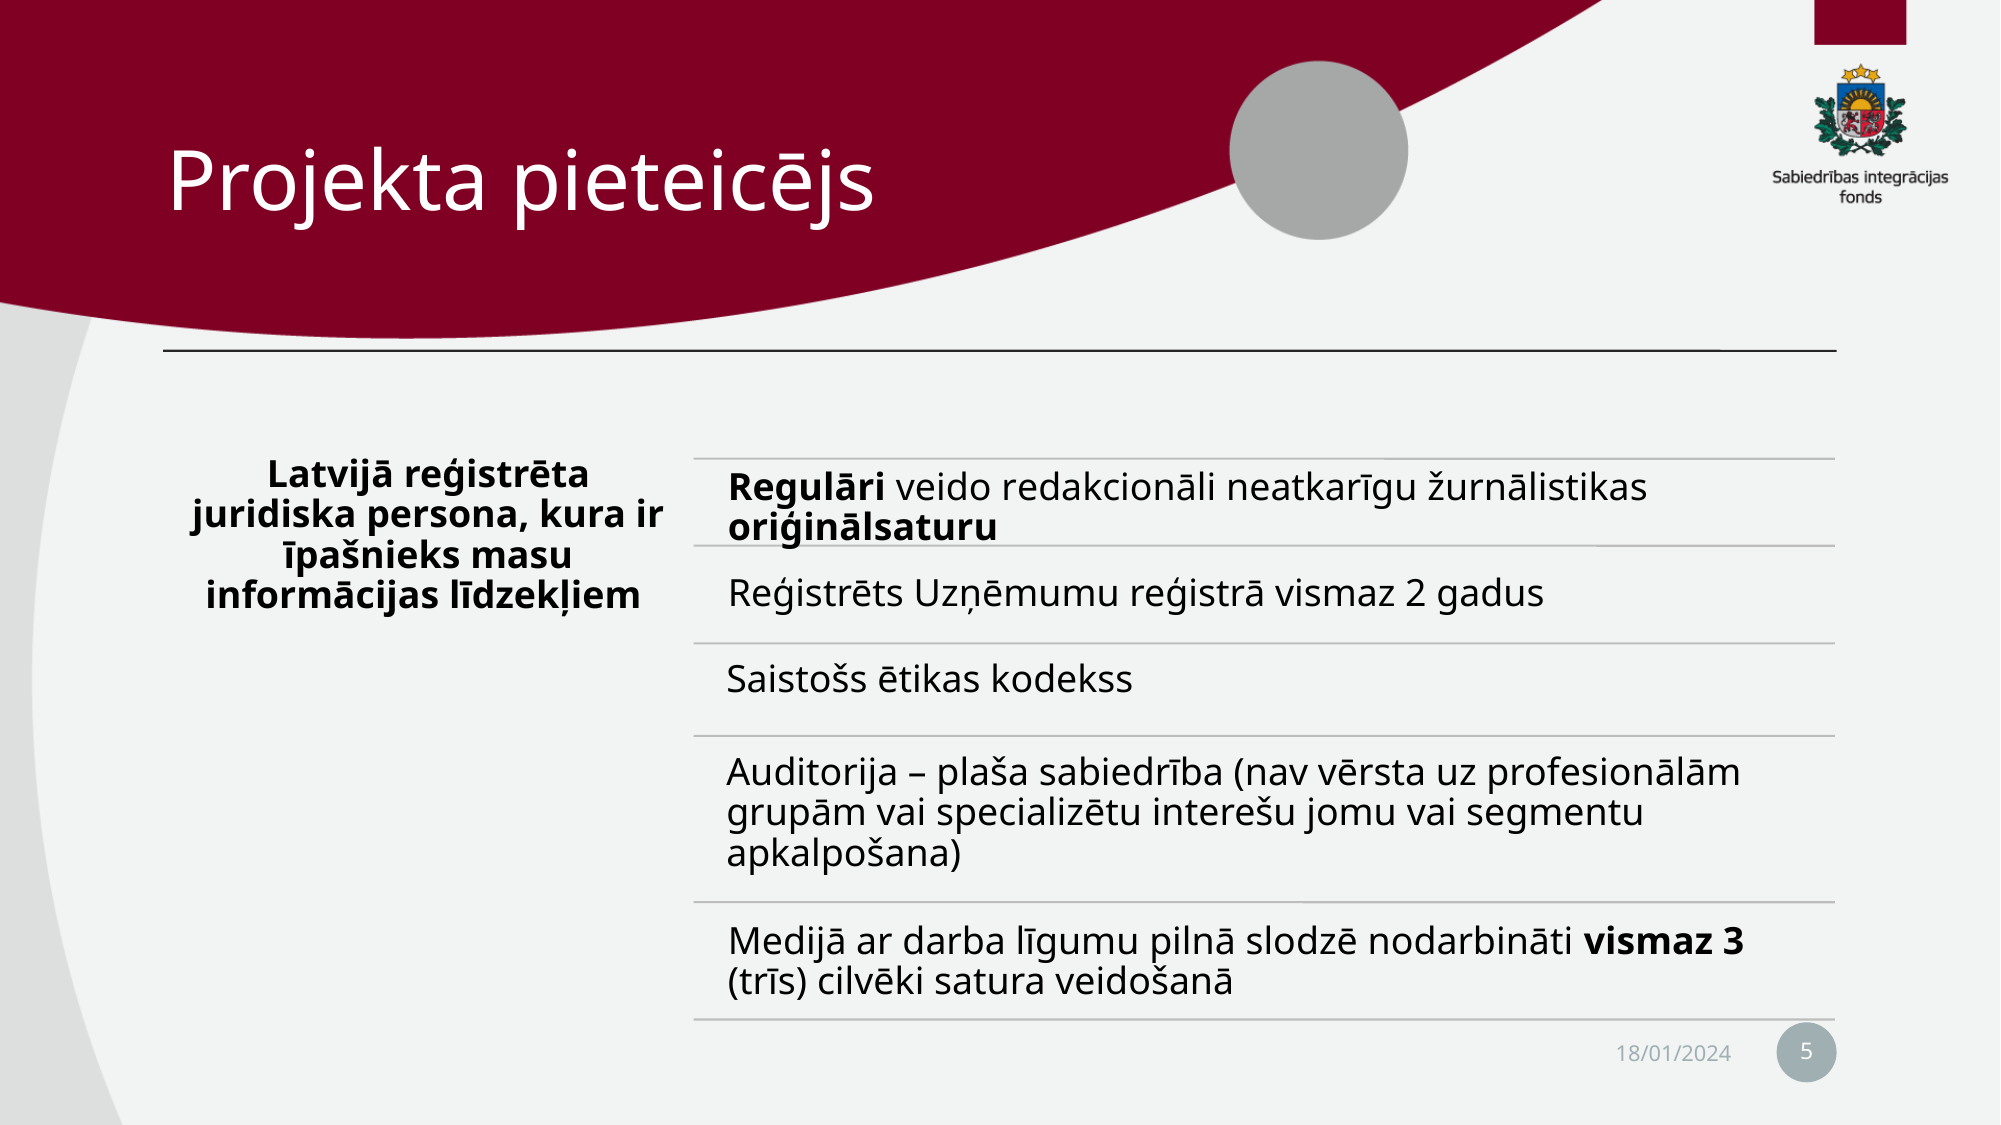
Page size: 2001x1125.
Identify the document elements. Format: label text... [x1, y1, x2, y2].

slide_number 5 [1776, 1026, 1837, 1083]
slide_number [1294, 1026, 1747, 1079]
picture [0, 0, 2001, 1125]
title Projekta pieteicējs [134, 69, 1153, 298]
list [163, 350, 1837, 1026]
